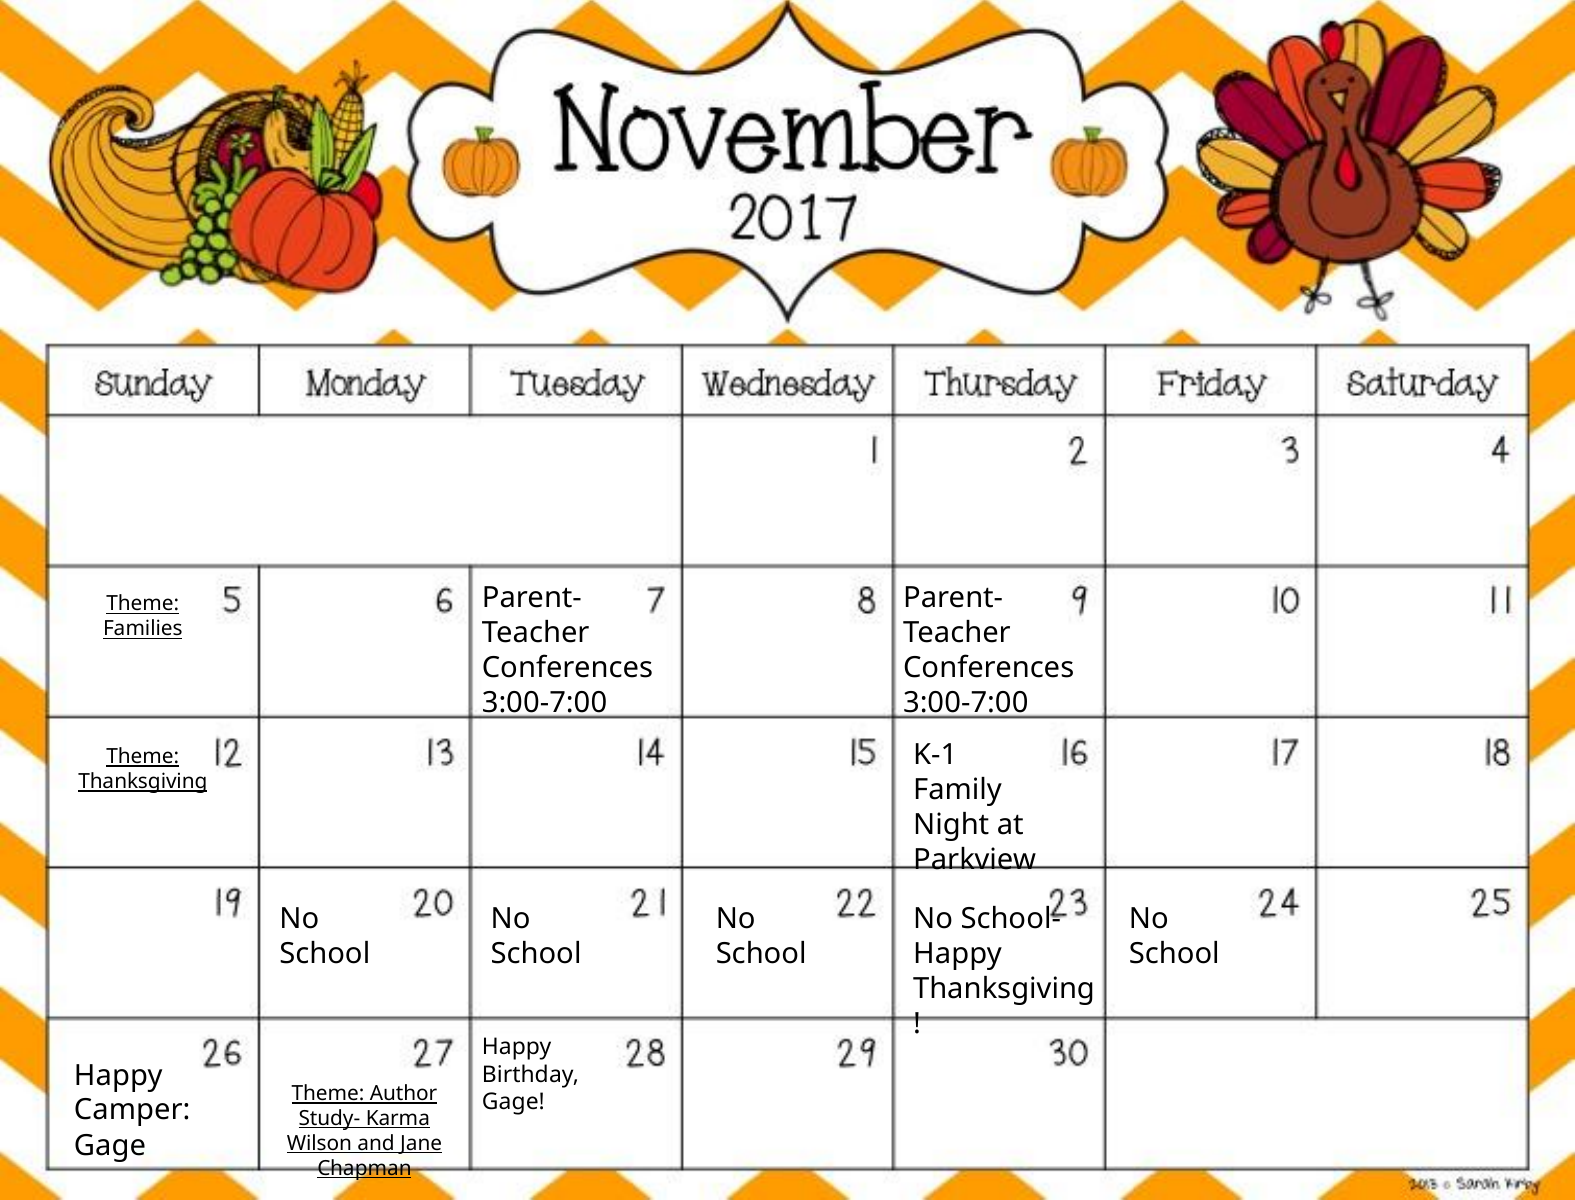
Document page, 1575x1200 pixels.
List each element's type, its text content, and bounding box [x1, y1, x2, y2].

text_box Parent- Teacher Conferences 3:00-7:00 [888, 563, 1105, 681]
text_box Theme: Thanksgiving [59, 727, 227, 778]
text_box No School [475, 884, 620, 1002]
text_box Parent- Teacher Conferences 3:00-7:00 [466, 563, 683, 681]
text_box K-1 Family Night at Parkview [898, 720, 1057, 845]
text_box Happy Birthday, Gage! [466, 1016, 657, 1163]
text_box Happy Camper: Gage [59, 1040, 264, 1110]
text_box No School [700, 884, 845, 1002]
text_box Theme: Author Study- Karma Wilson and Jane Chapman [263, 1064, 466, 1115]
text_box No School- Happy Thanksgiving! [898, 884, 1115, 1002]
picture [0, 0, 1575, 1200]
text_box No School [1115, 884, 1258, 1002]
text_box Theme: Families [59, 574, 227, 625]
text_box No School [264, 884, 409, 1002]
